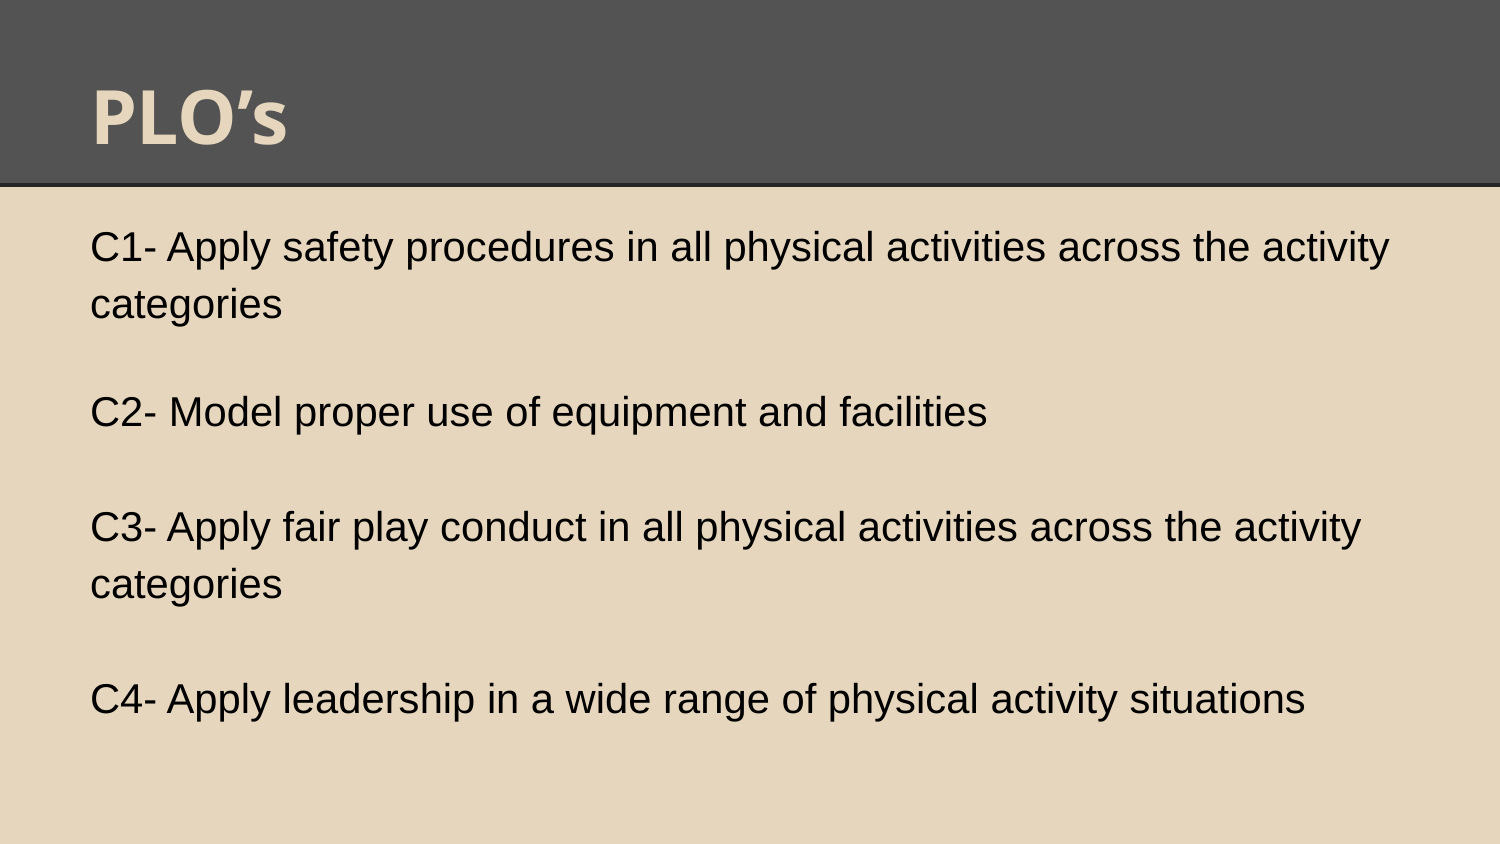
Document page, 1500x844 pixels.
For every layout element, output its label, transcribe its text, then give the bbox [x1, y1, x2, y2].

list C1- Apply safety procedures in all physical activities across the activity categories C2- Model proper use of equipment and facilities C3- Apply fair play conduct in all physical activities across the activity categories C4- Apply leadership in a wide range of physical activity situations [75, 196, 1425, 808]
title PLO’s [75, 33, 1425, 175]
